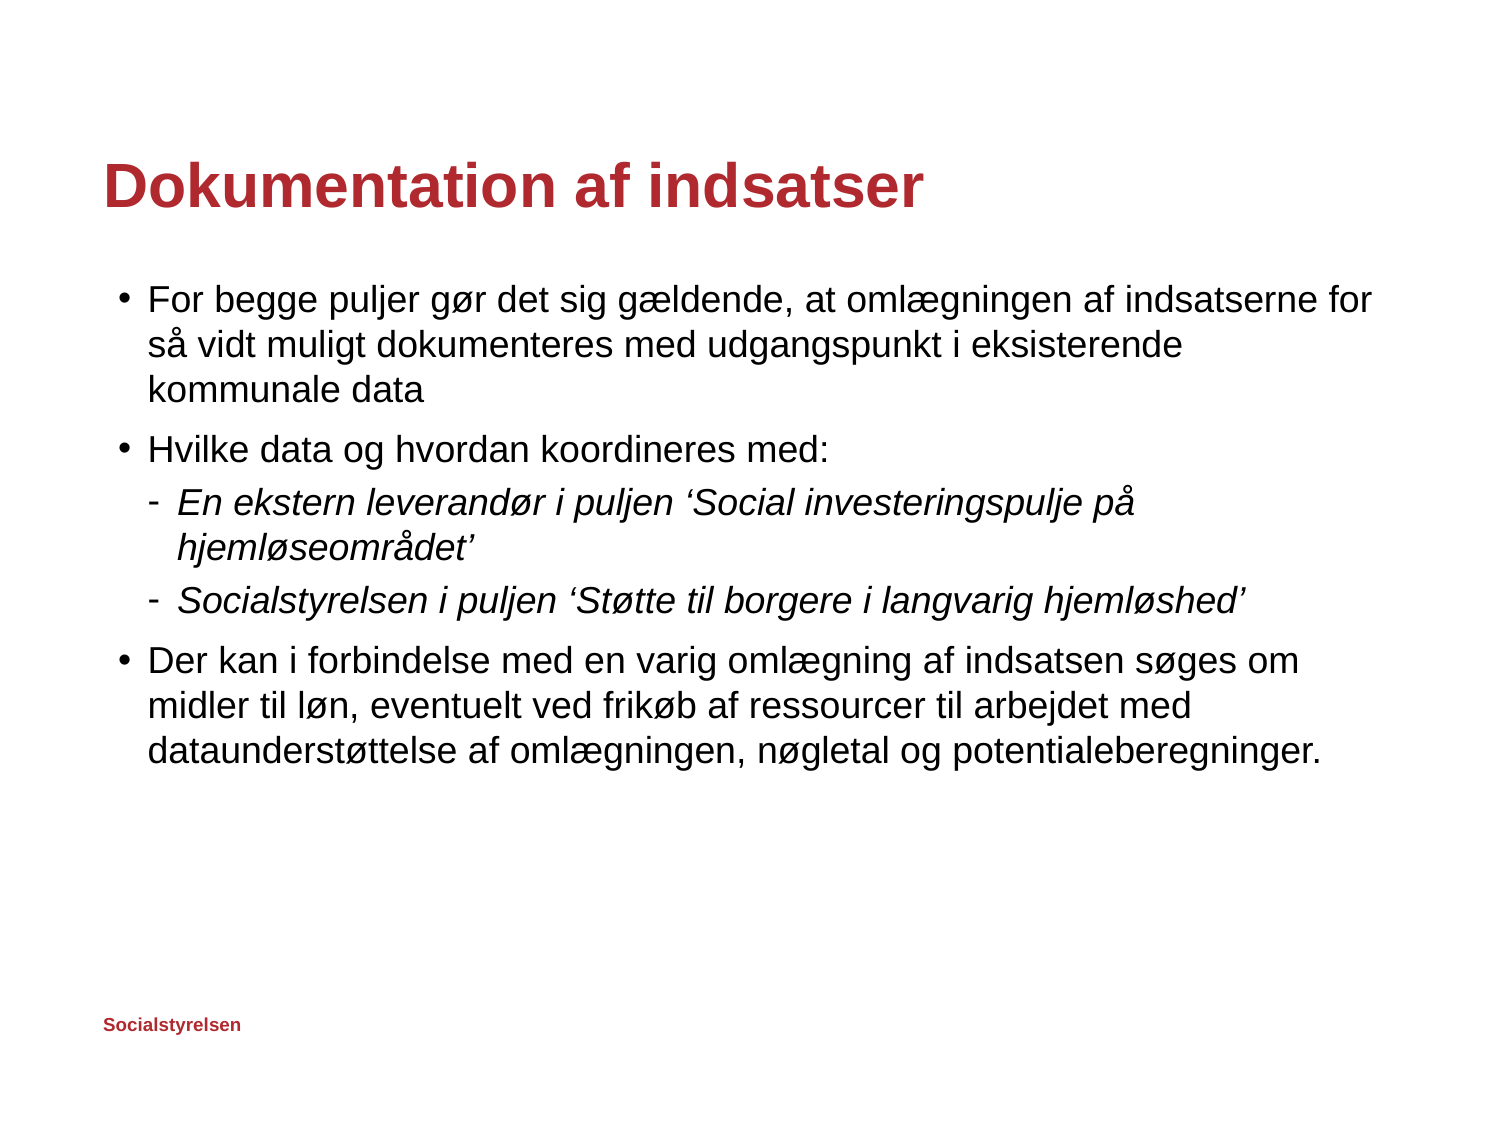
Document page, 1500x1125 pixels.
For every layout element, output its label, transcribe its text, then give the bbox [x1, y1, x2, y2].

list For begge puljer gør det sig gældende, at omlægningen af indsatserne for så vidt muligt dokumenteres med udgangspunkt i eksisterende kommunale data Hvilke data og hvordan koordineres med: En ekstern leverandør i puljen ‘Social investeringspulje på hjemløseområdet’ Socialstyrelsen i puljen ‘Støtte til borgere i langvarig hjemløshed’ Der kan i forbindelse med en varig omlægning af indsatsen søges om midler til løn, eventuelt ved frikøb af ressourcer til arbejdet med dataunderstøttelse af omlægningen, nøgletal og potentialeberegninger. [103, 267, 1400, 964]
title Dokumentation af indsatser [103, 125, 1400, 250]
